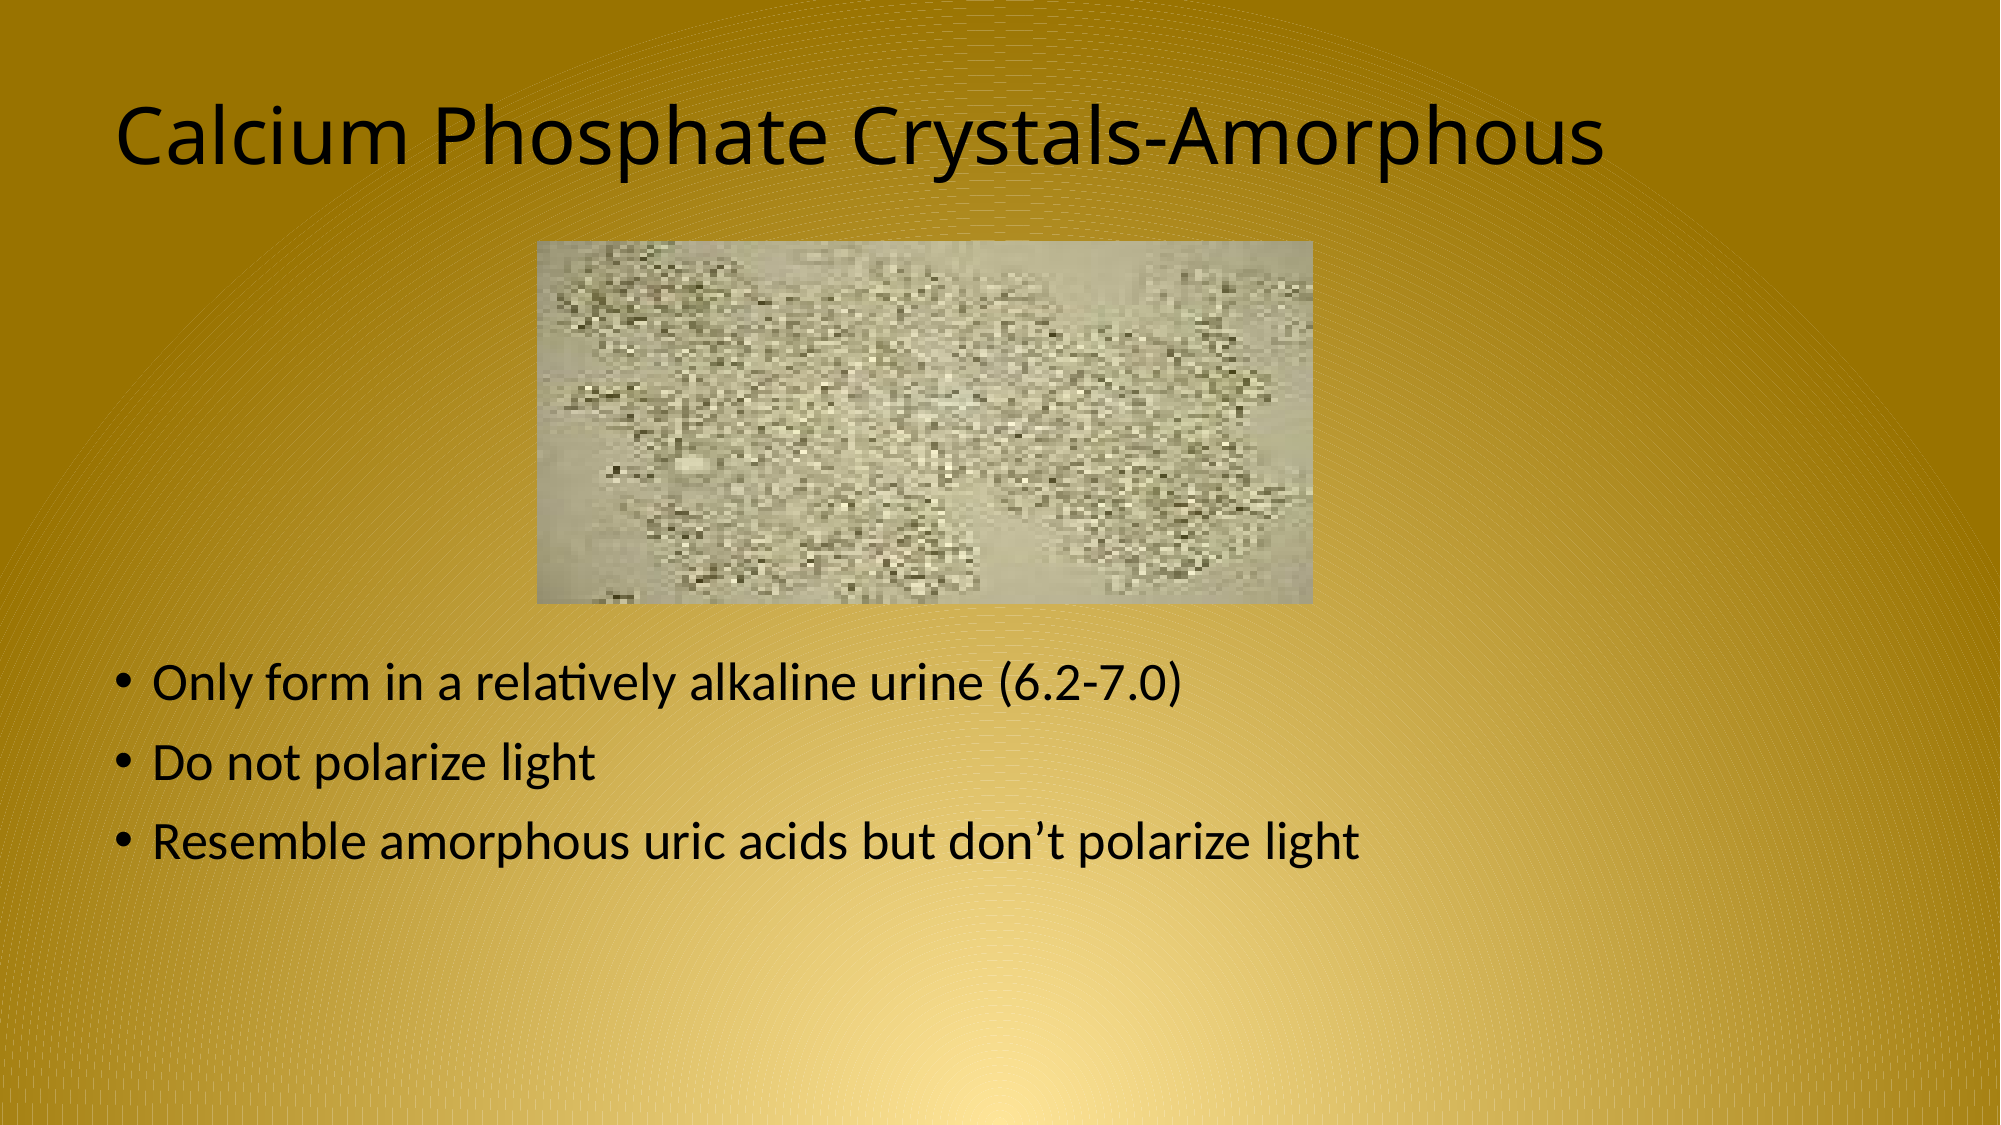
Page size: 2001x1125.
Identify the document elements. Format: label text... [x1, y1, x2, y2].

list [537, 241, 1313, 604]
list Only form in a relatively alkaline urine (6.2-7.0) Do not polarize light Resemble amorphous uric acids but don’t polarize light [99, 646, 1900, 1006]
title Calcium Phosphate Crystals-Amorphous [99, 45, 1900, 233]
